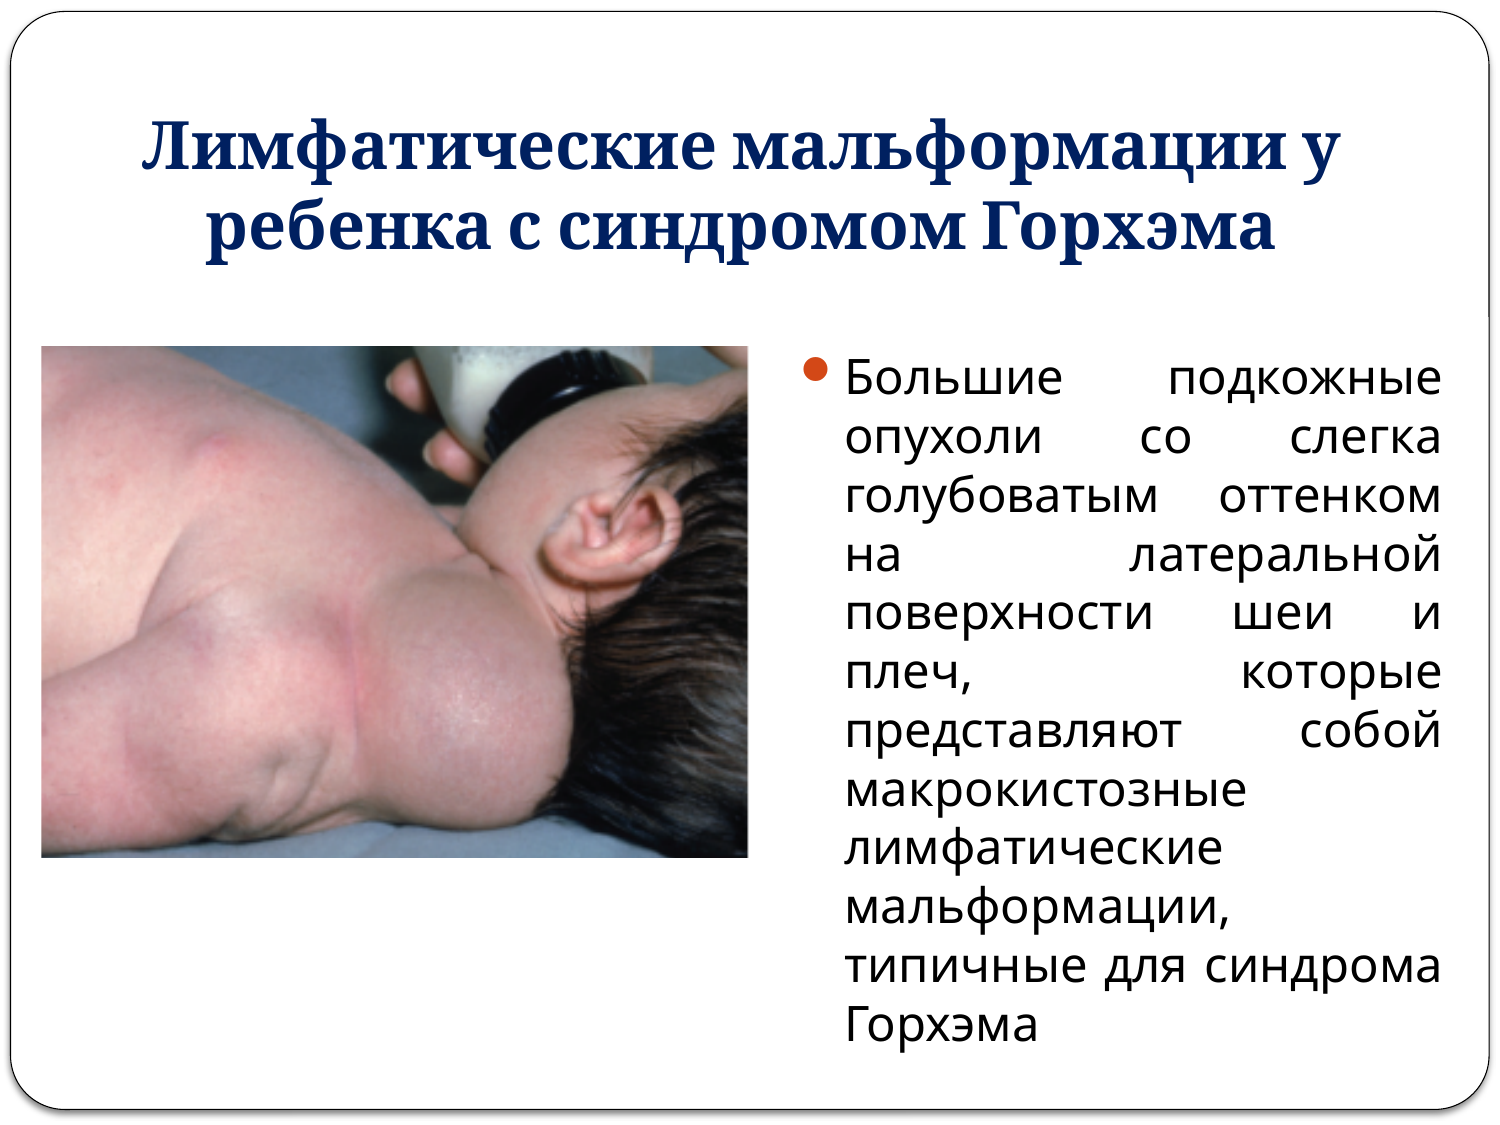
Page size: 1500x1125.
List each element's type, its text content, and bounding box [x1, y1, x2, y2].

title Лимфатические мальформации у ребенка с синдромом Горхэма [29, 90, 1456, 278]
list Большие подкожные опухоли со слегка голубоватым оттенком на латеральной поверхности шеи и плеч, которые представляют собой макрокистозные лимфатические мальформации, типичные для синдрома Горхэма [785, 338, 1459, 1063]
picture [40, 345, 754, 859]
